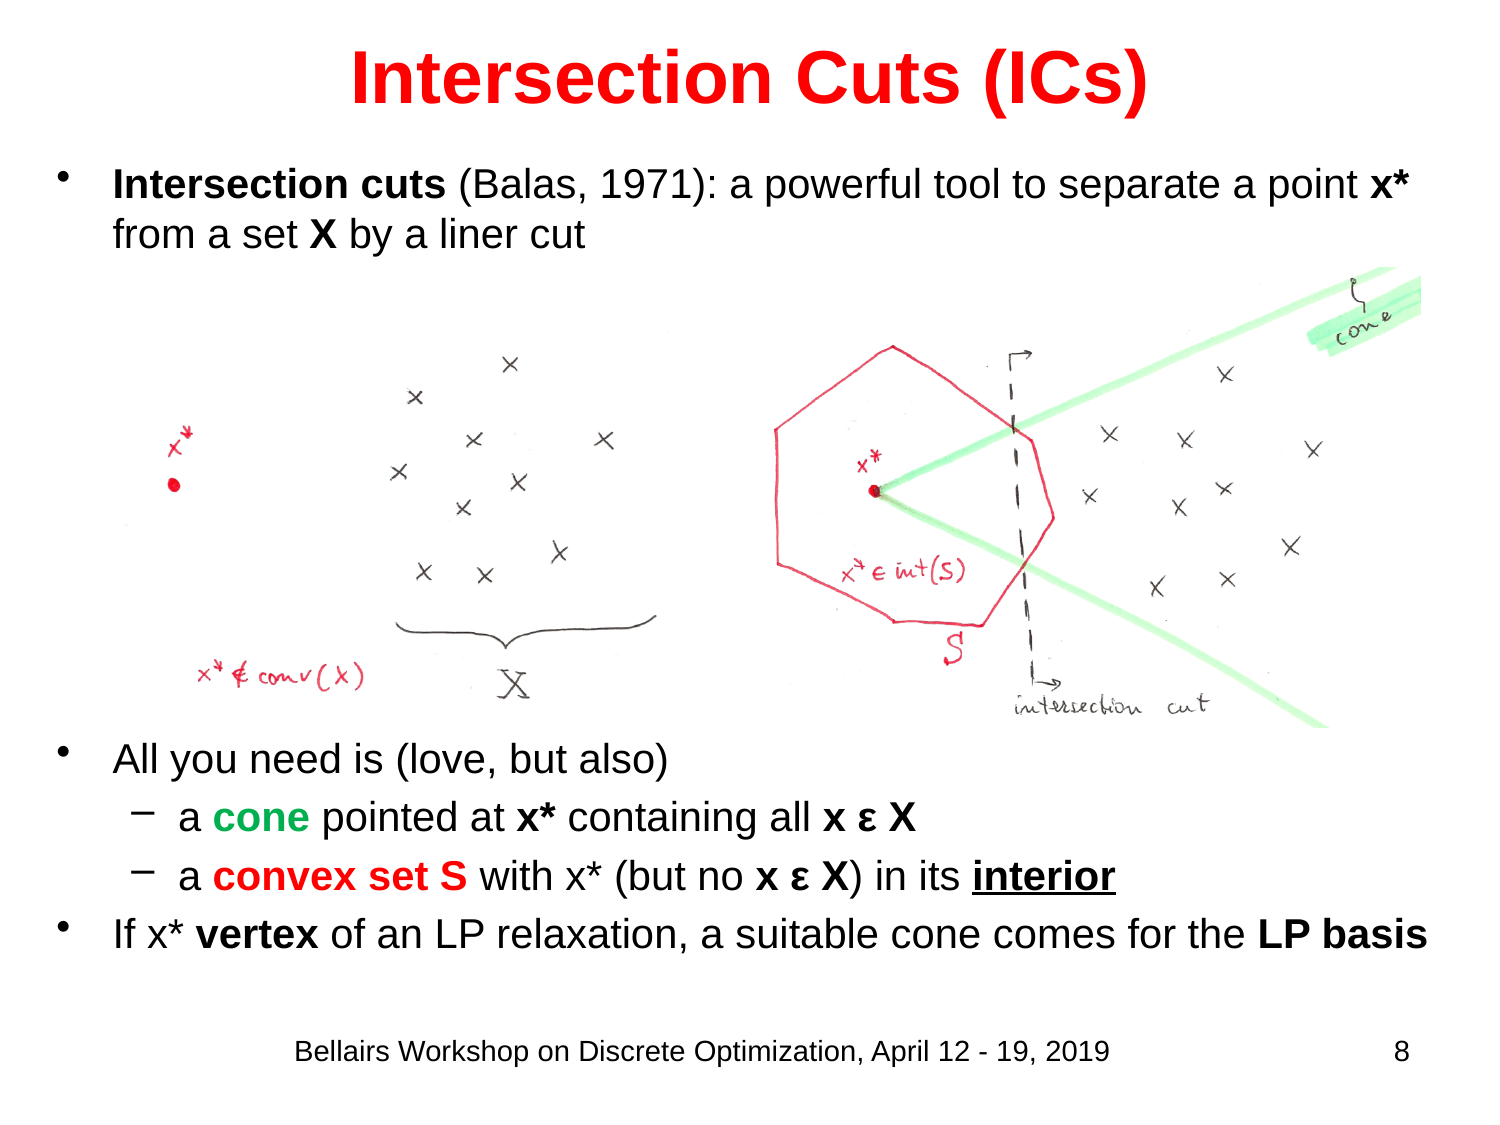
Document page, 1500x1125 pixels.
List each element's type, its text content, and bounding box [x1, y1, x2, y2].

list Intersection cuts (Balas, 1971): a powerful tool to separate a point x* from a set X by a liner cut All you need is (love, but also) a cone pointed at x* containing all x ε X a convex set S with x* (but no x ε X) in its interior If x* vertex of an LP relaxation, a suitable cone comes for the LP basis [40, 148, 1483, 1006]
picture [123, 314, 680, 707]
picture [761, 266, 1421, 729]
footer Bellairs Workshop on Discrete Optimization, April 12 - 19, 2019 [52, 1024, 1074, 1103]
slide_number 8 [1074, 1024, 1426, 1103]
title Intersection Cuts (ICs) [74, 44, 1426, 103]
